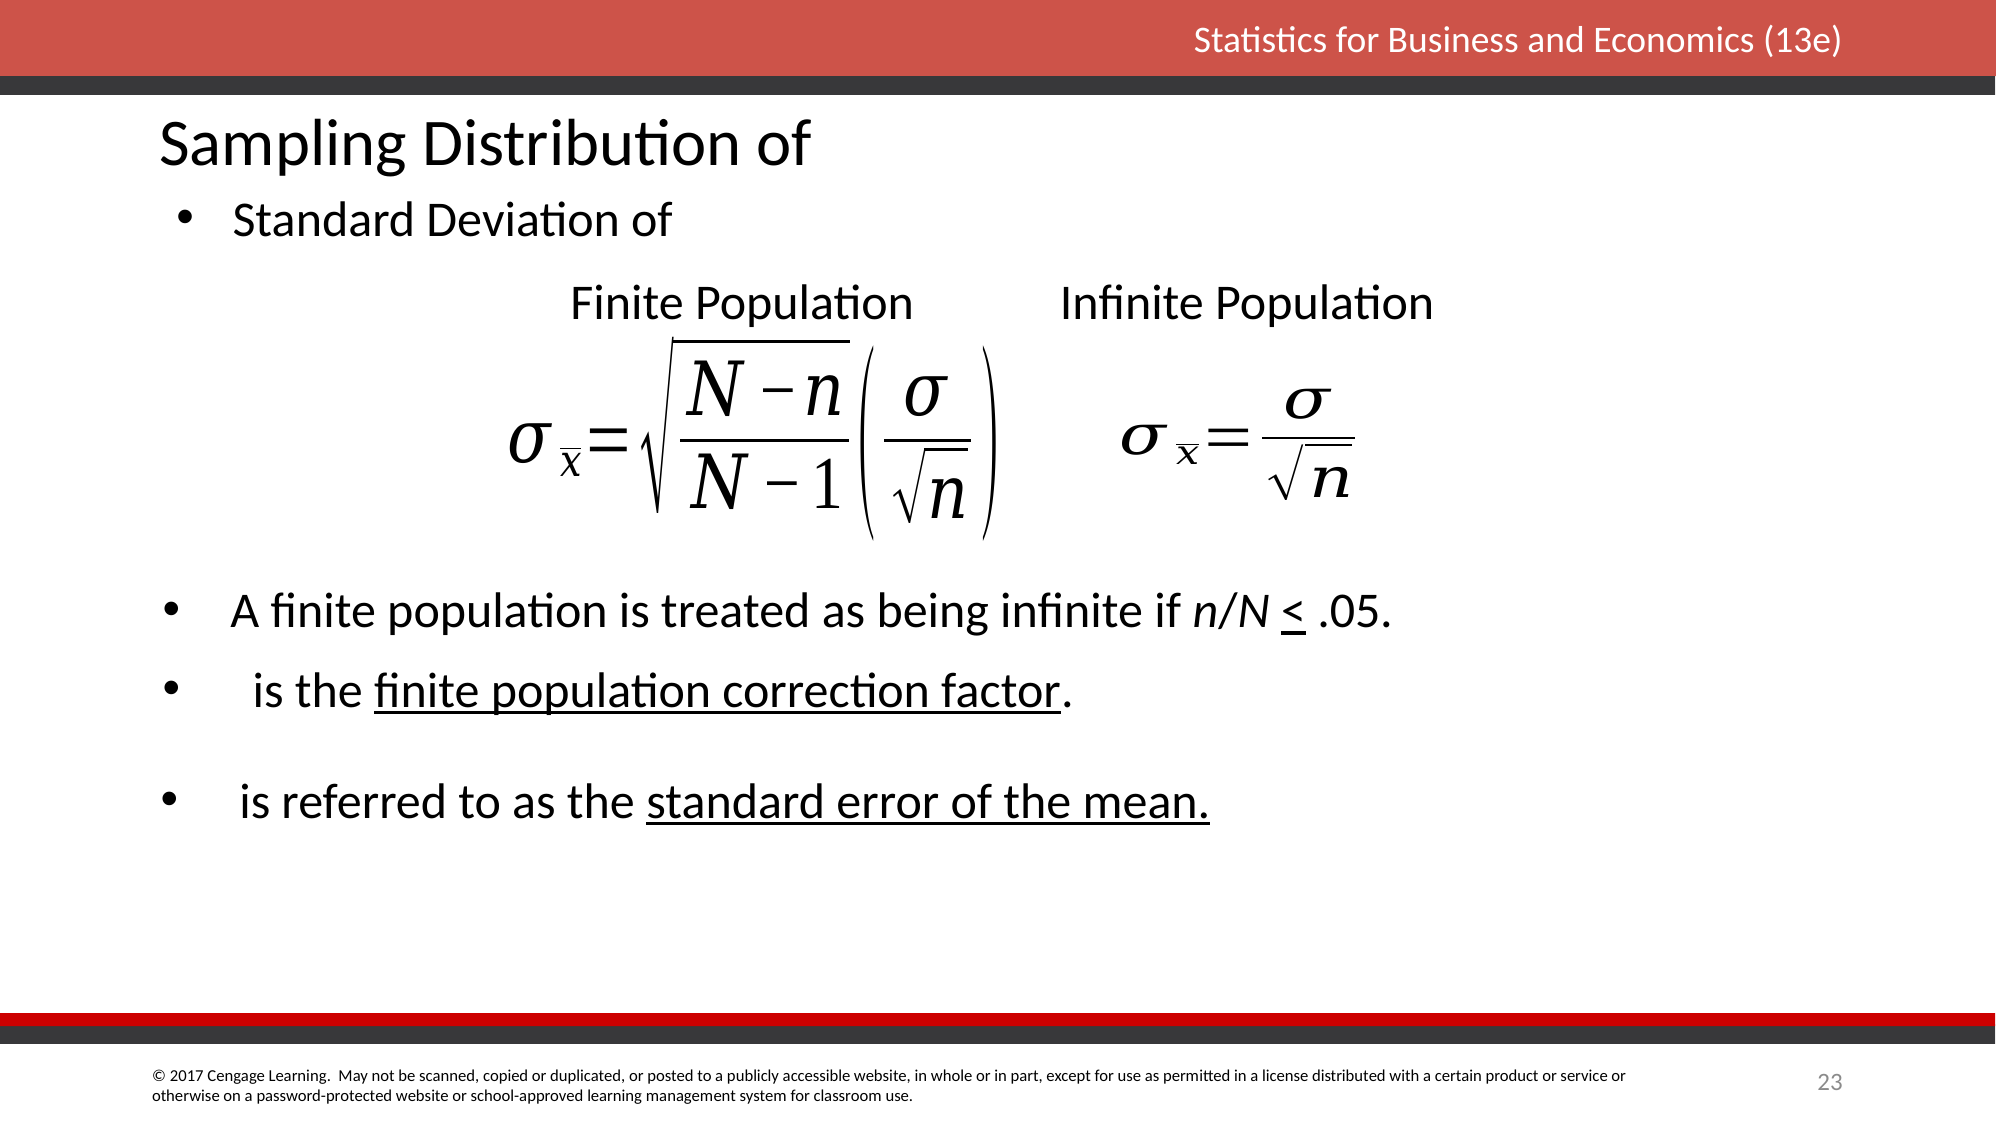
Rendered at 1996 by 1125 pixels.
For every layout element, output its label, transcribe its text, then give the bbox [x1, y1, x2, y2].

text_box Infinite Population [1045, 261, 1449, 337]
slide_number 23 [1755, 1057, 1858, 1103]
picture [0, 76, 1996, 95]
picture [0, 1027, 1996, 1044]
text_box A finite population is treated as being infinite if n/N < .05. [147, 570, 1577, 646]
text_box Finite Population [555, 261, 929, 337]
